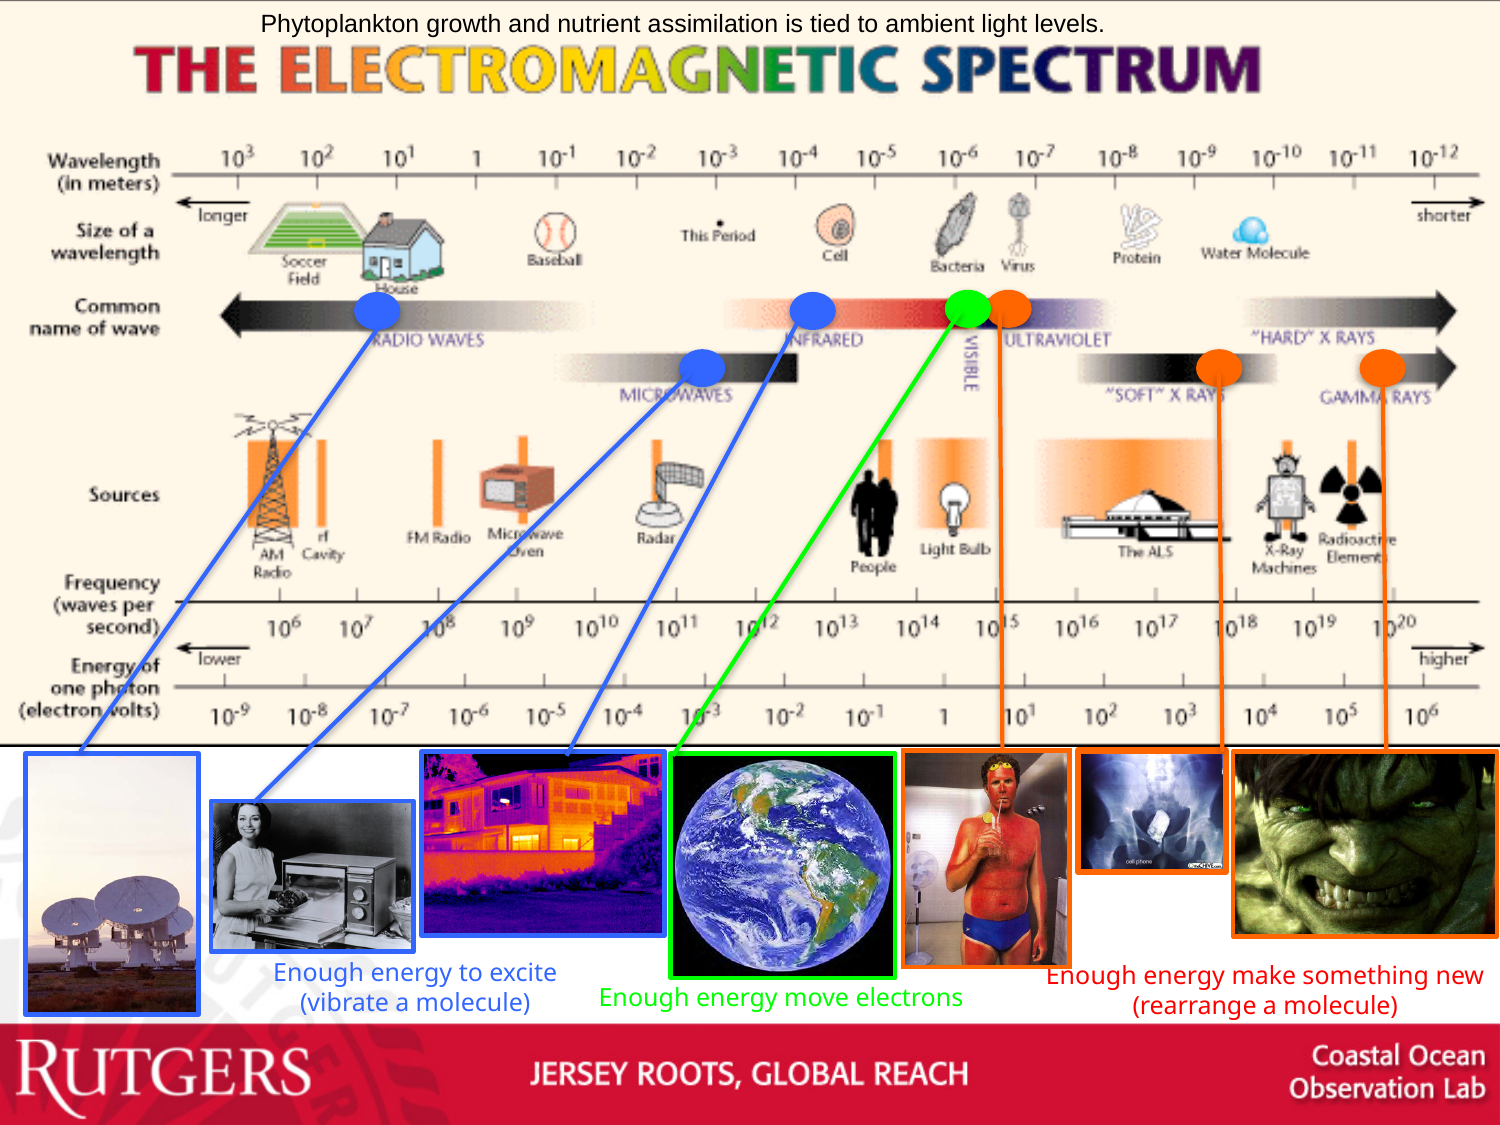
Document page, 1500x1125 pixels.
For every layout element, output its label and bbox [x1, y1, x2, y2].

text_box [1152, 290, 1495, 1028]
text_box [27, 292, 403, 1026]
text_box [405, 290, 1157, 1020]
picture [0, 0, 1500, 1125]
